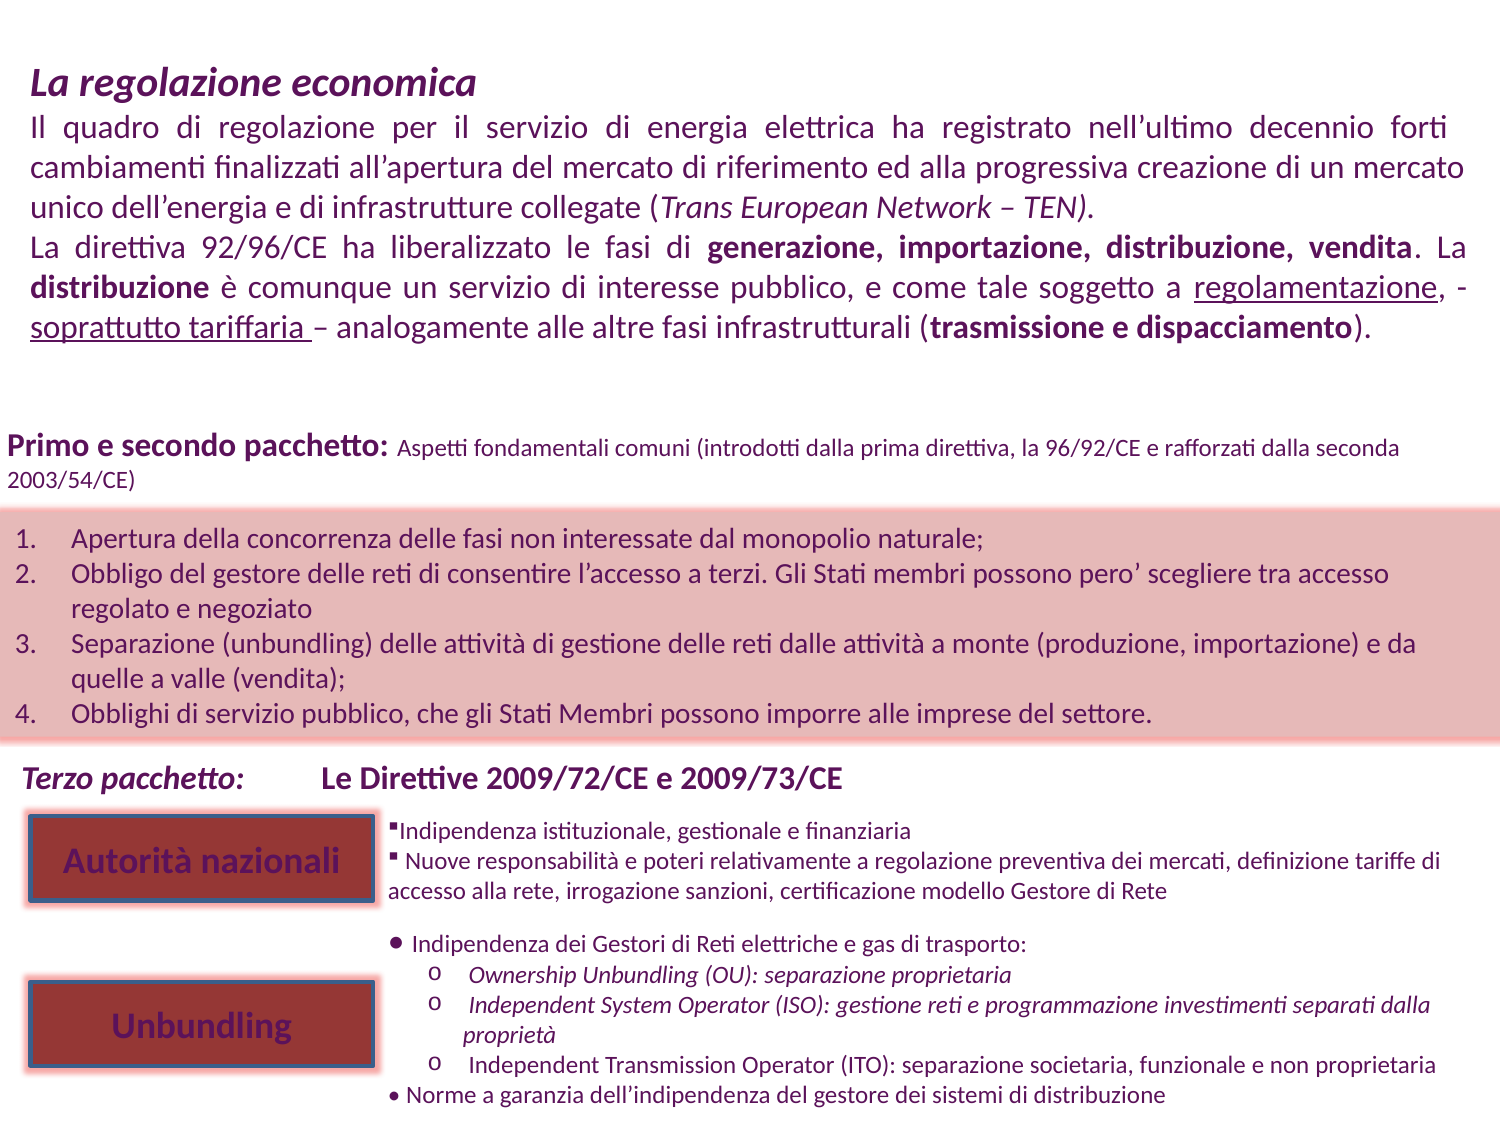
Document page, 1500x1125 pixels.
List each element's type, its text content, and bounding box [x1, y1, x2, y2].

text_box Autorità nazionali [28, 814, 373, 903]
text_box Apertura della concorrenza delle fasi non interessate dal monopolio naturale; Obbligo del gestore delle reti di consentire l’accesso a terzi. Gli Stati membri possono pero’ scegliere tra accesso regolato e negoziato Separazione (unbundling) delle attività di gestione delle reti dalle attività a monte (produzione, importazione) e da quelle a valle (vendita); Obblighi di servizio pubblico, che gli Stati Membri possono imporre alle imprese del settore. [0, 512, 1500, 737]
text_box Indipendenza istituzionale, gestionale e finanziaria Nuove responsabilità e poteri relativamente a regolazione preventiva dei mercati, definizione tariffe di accesso alla rete, irrogazione sanzioni, certificazione modello Gestore di Rete [373, 806, 1500, 911]
text_box Terzo pacchetto: Le Direttive 2009/72/CE e 2009/73/CE [6, 748, 1493, 804]
text_box Unbundling [28, 980, 373, 1068]
text_box Primo e secondo pacchetto: Aspetti fondamentali comuni (introdotti dalla prima direttiva, la 96/92/CE e rafforzati dalla seconda 2003/54/CE) [0, 416, 1493, 501]
text_box • Indipendenza dei Gestori di Reti elettriche e gas di trasporto: Ownership Unbundling (OU): separazione proprietaria Independent System Operator (ISO): gestione reti e programmazione investimenti separati dalla proprietà Independent Transmission Operator (ITO): separazione societaria, funzionale e non proprietaria • Norme a garanzia dell’indipendenza del gestore dei sistemi di distribuzione [373, 911, 1500, 1116]
text_box La regolazione economica Il quadro di regolazione per il servizio di energia elettrica ha registrato nell’ultimo decennio forti cambiamenti finalizzati all’apertura del mercato di riferimento ed alla progressiva creazione di un mercato unico dell’energia e di infrastrutture collegate (Trans European Network – TEN). La direttiva 92/96/CE ha liberalizzato le fasi di generazione, importazione, distribuzione, vendita. La distribuzione è comunque un servizio di interesse pubblico, e come tale soggetto a regolamentazione, - soprattutto tariffaria – analogamente alle altre fasi infrastrutturali (trasmissione e dispacciamento). [15, 47, 1482, 353]
